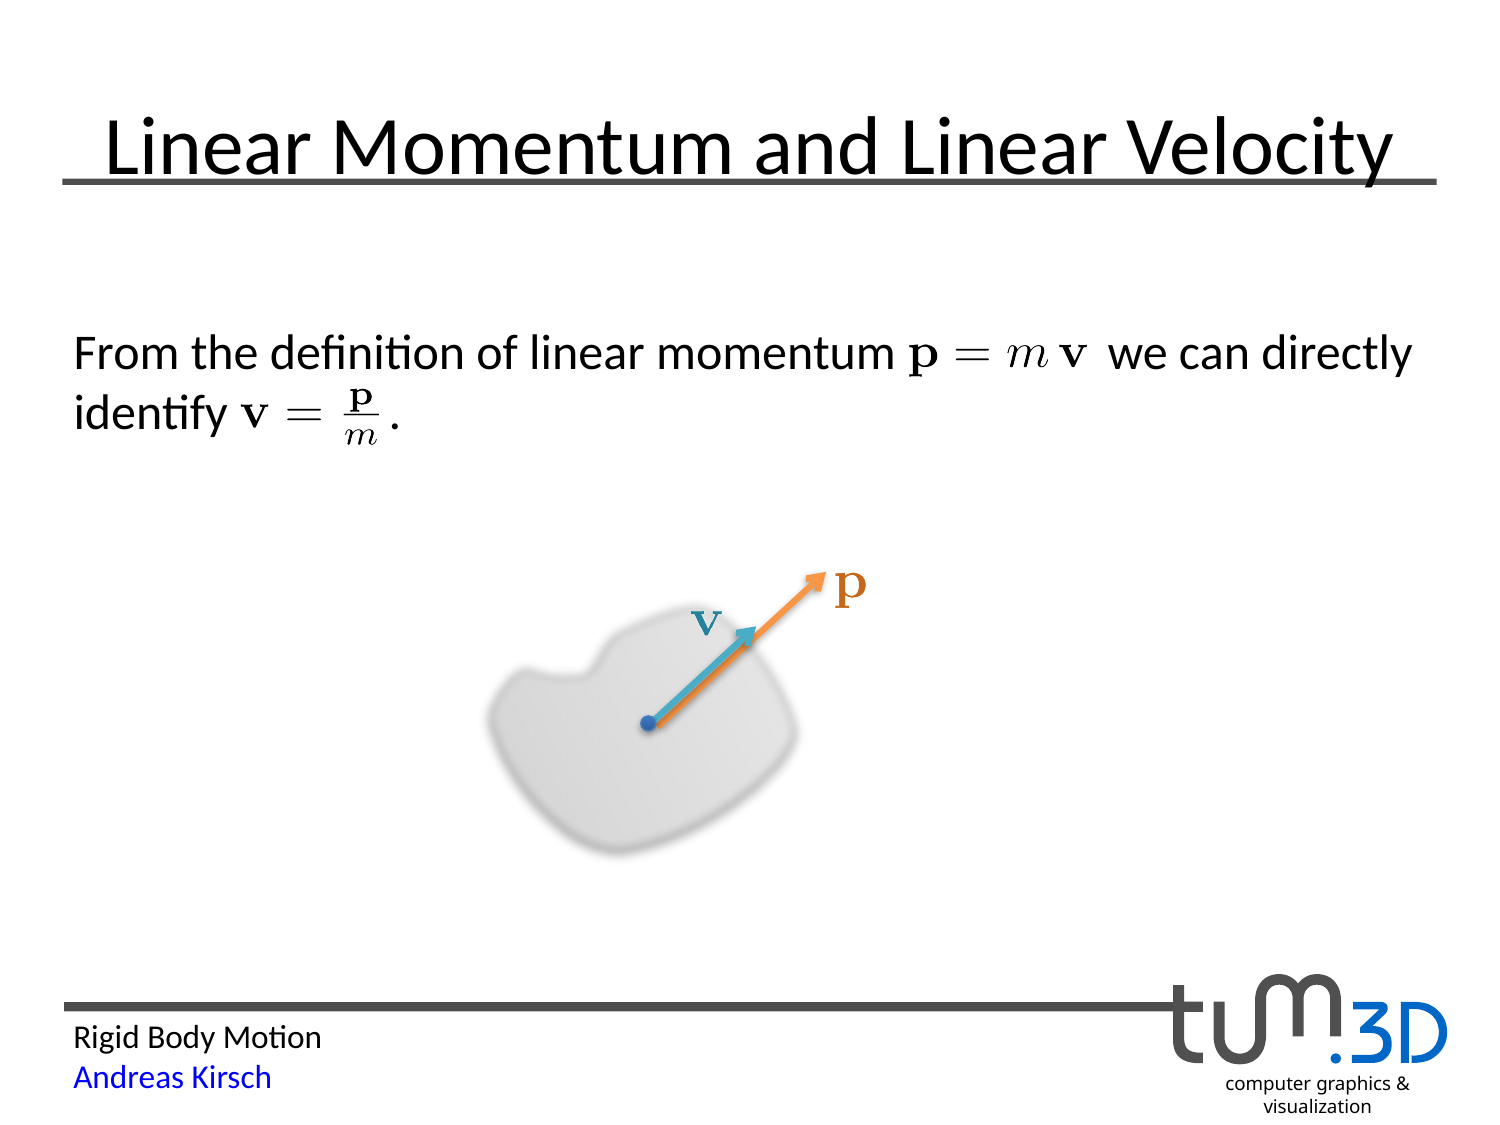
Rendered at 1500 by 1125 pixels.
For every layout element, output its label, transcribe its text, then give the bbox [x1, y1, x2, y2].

picture [689, 611, 722, 637]
title Linear Momentum and Linear Velocity [58, 35, 1442, 200]
list From the definition of linear momentum we can directly identify . [58, 312, 1444, 1001]
picture [833, 572, 866, 608]
picture [239, 388, 379, 445]
picture [907, 343, 1087, 377]
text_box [640, 571, 827, 732]
text_box [499, 635, 783, 842]
